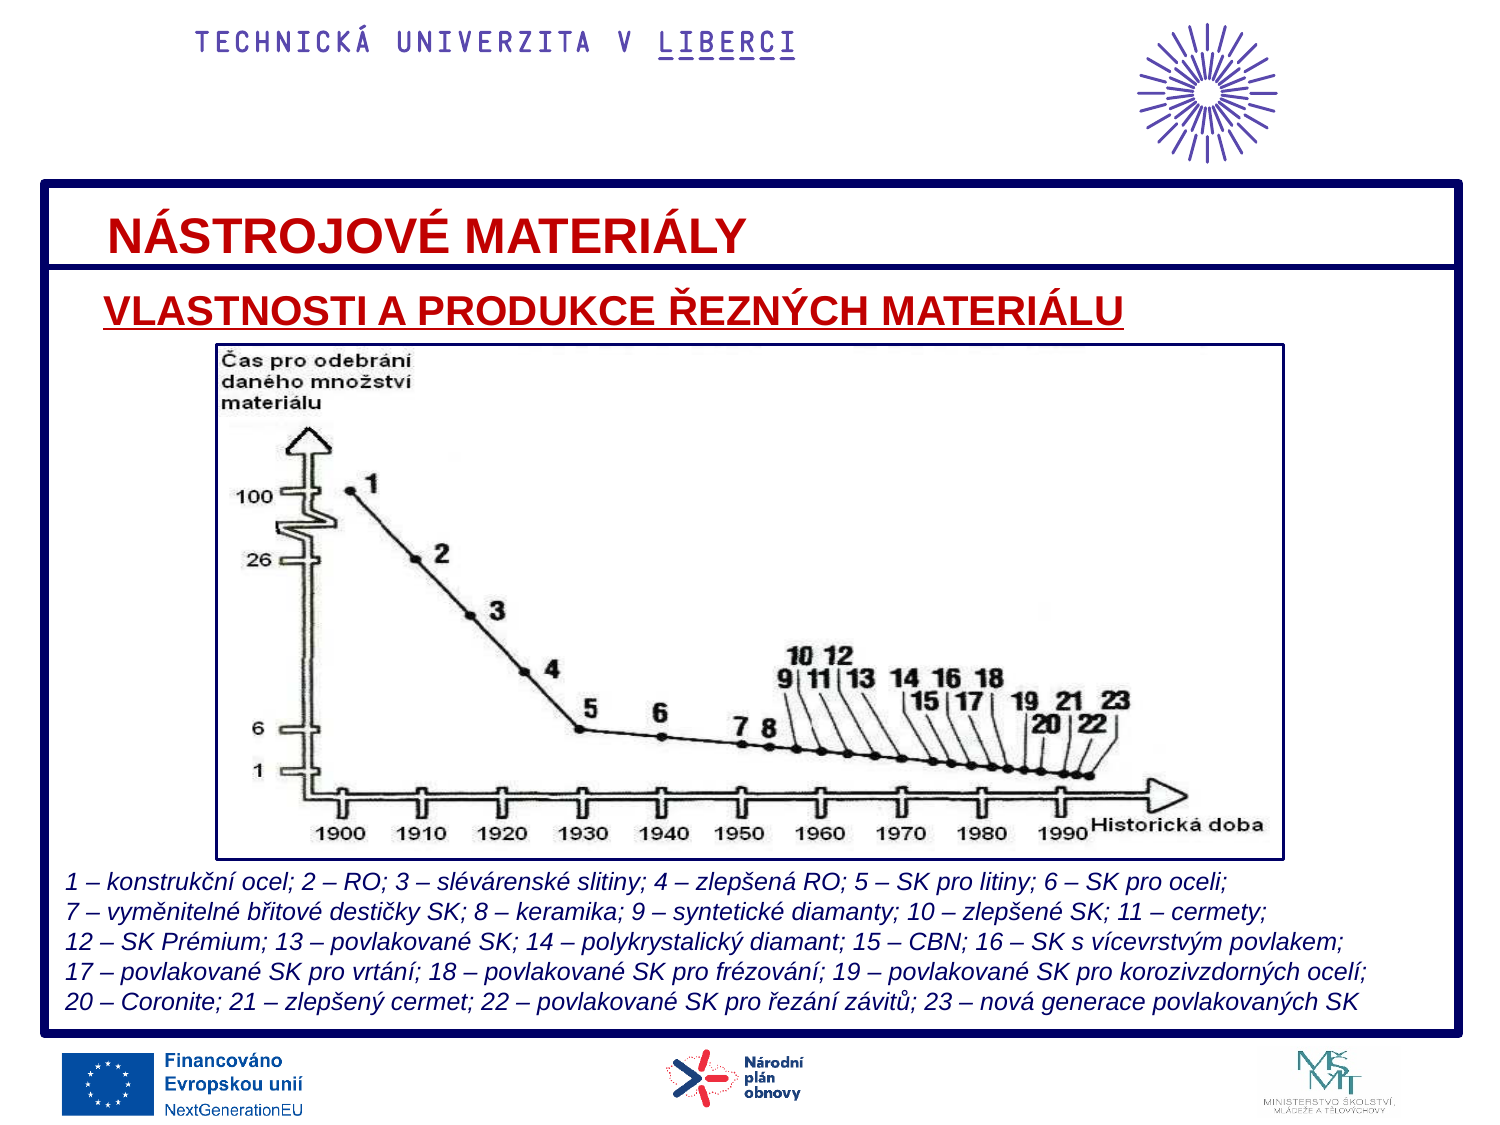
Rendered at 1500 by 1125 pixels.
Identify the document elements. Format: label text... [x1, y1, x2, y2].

picture [52, 1047, 319, 1121]
picture [657, 1043, 816, 1115]
picture [218, 345, 1282, 858]
text_box [43, 272, 1461, 1036]
picture [194, 22, 1279, 164]
text_box 1 – konstrukční ocel; 2 – RO; 3 – slévárenské slitiny; 4 – zlepšená RO; 5 – SK pro litiny; 6 – SK pro oceli; 7 – vyměnitelné břitové destičky SK; 8 – keramika; 9 – syntetické diamanty; 10 – zlepšené SK; 11 – cermety; 12 – SK Prémium; 13 – povlakované SK; 14 – polykrystalický diamant; 15 – CBN; 16 – SK s vícevrstvým povlakem; 17 – povlakované SK pro vrtání; 18 – povlakované SK pro frézování; 19 – povlakované SK pro korozivzdorných ocelí; 20 – Coronite; 21 – zlepšený cermet; 22 – povlakované SK pro řezání závitů; 23 – nová generace povlakovaných SK [50, 858, 1460, 1023]
text_box NÁSTROJOVÉ MATERIÁLY [92, 196, 1483, 271]
text_box [43, 181, 1461, 270]
picture [1257, 1046, 1401, 1118]
